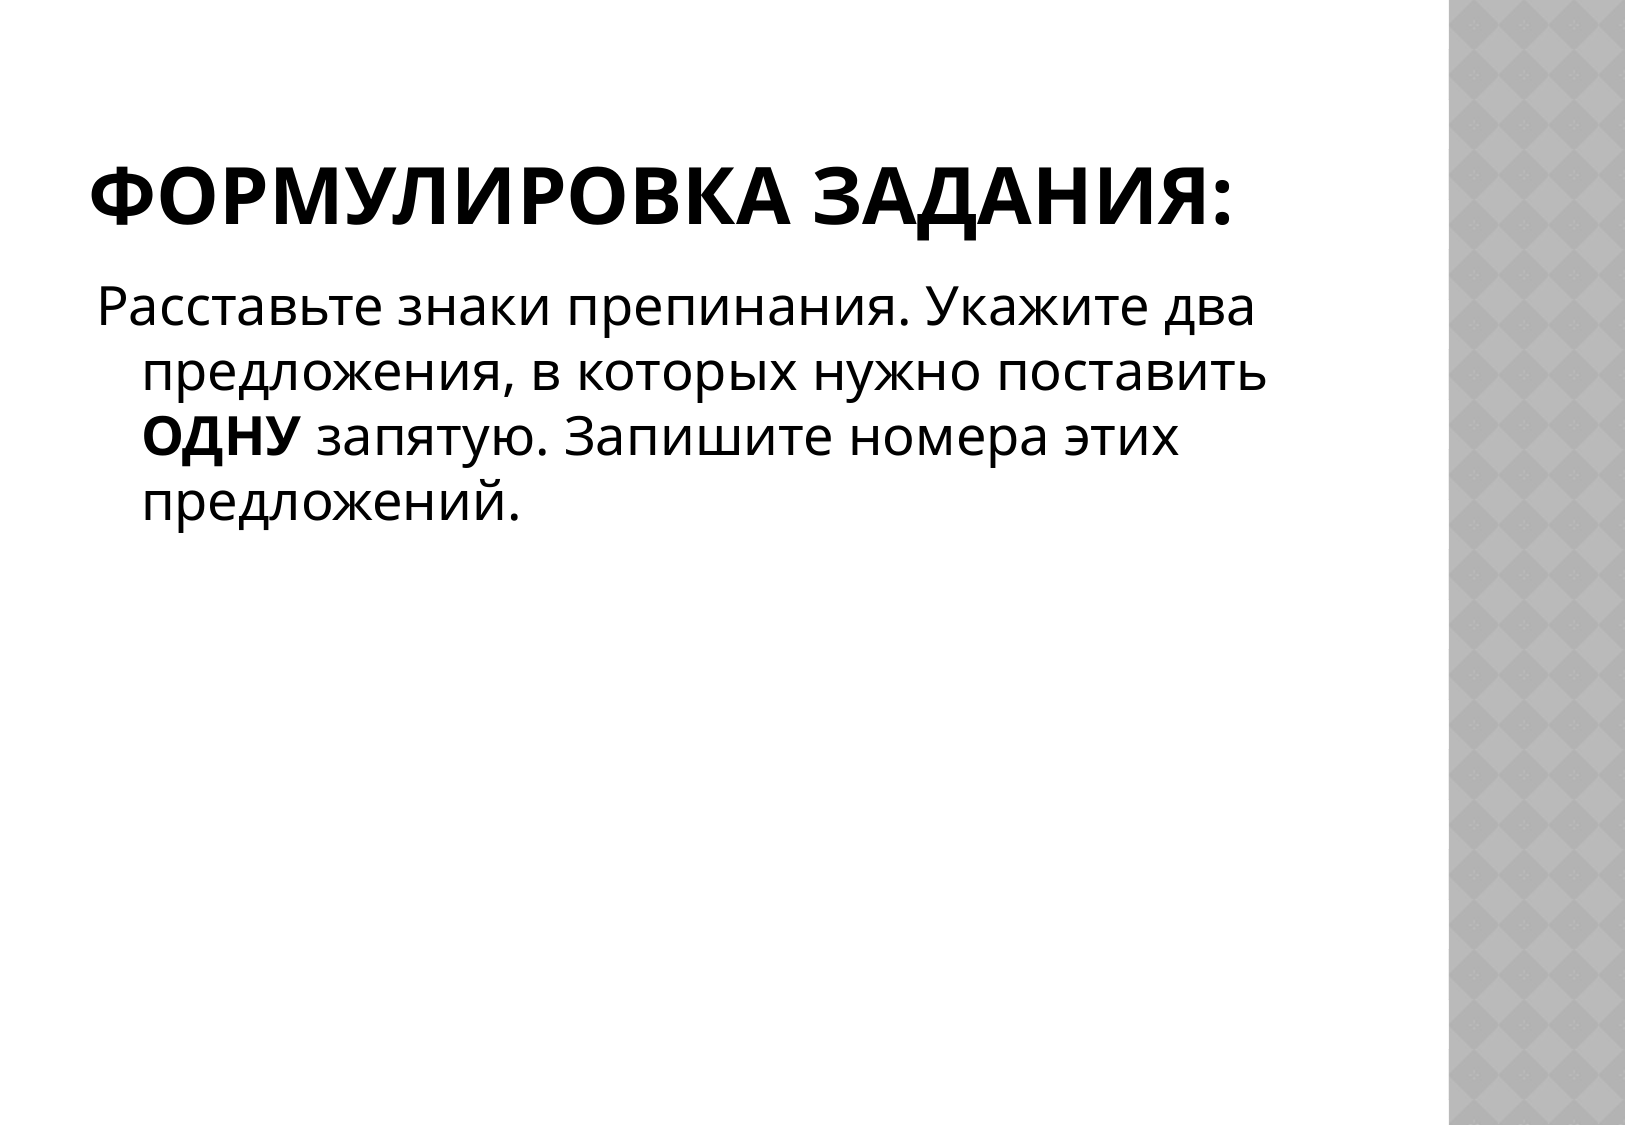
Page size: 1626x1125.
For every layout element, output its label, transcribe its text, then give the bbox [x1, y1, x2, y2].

list Расставьте знаки препинания. Укажите два предложения, в которых нужно поставить ОДНУ запятую. Запишите номера этих предложений. [81, 264, 1368, 1059]
title Формулировка задания: [81, 52, 1368, 240]
